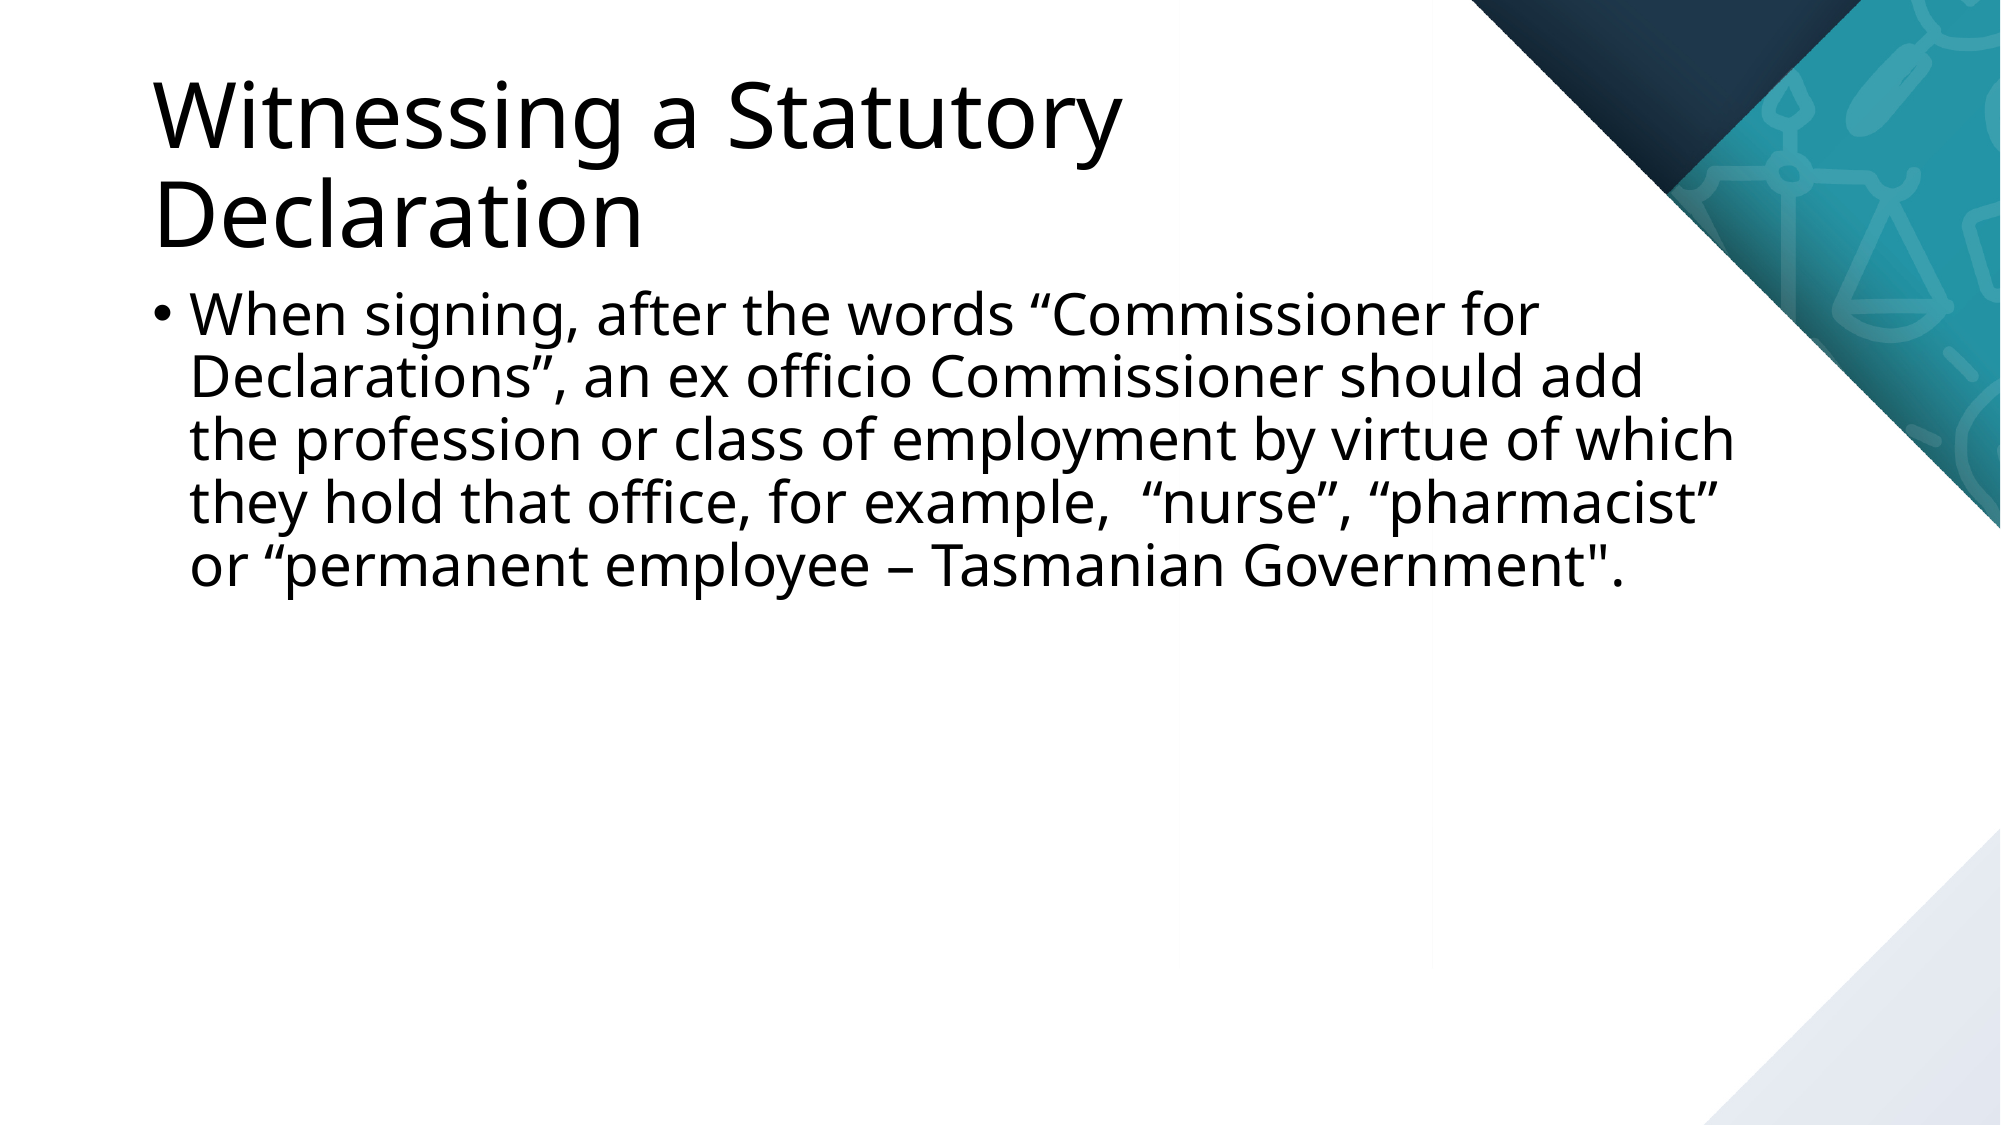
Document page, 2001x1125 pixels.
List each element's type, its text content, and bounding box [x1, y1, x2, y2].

list When signing, after the words “Commissioner for Declarations”, an ex officio Commissioner should add the profession or class of employment by virtue of which they hold that office, for example, “nurse”, “pharmacist” or “permanent employee – Tasmanian Government". [137, 277, 1764, 1010]
picture [0, 0, 2001, 1125]
title Witnessing a Statutory Declaration [137, 59, 1523, 277]
